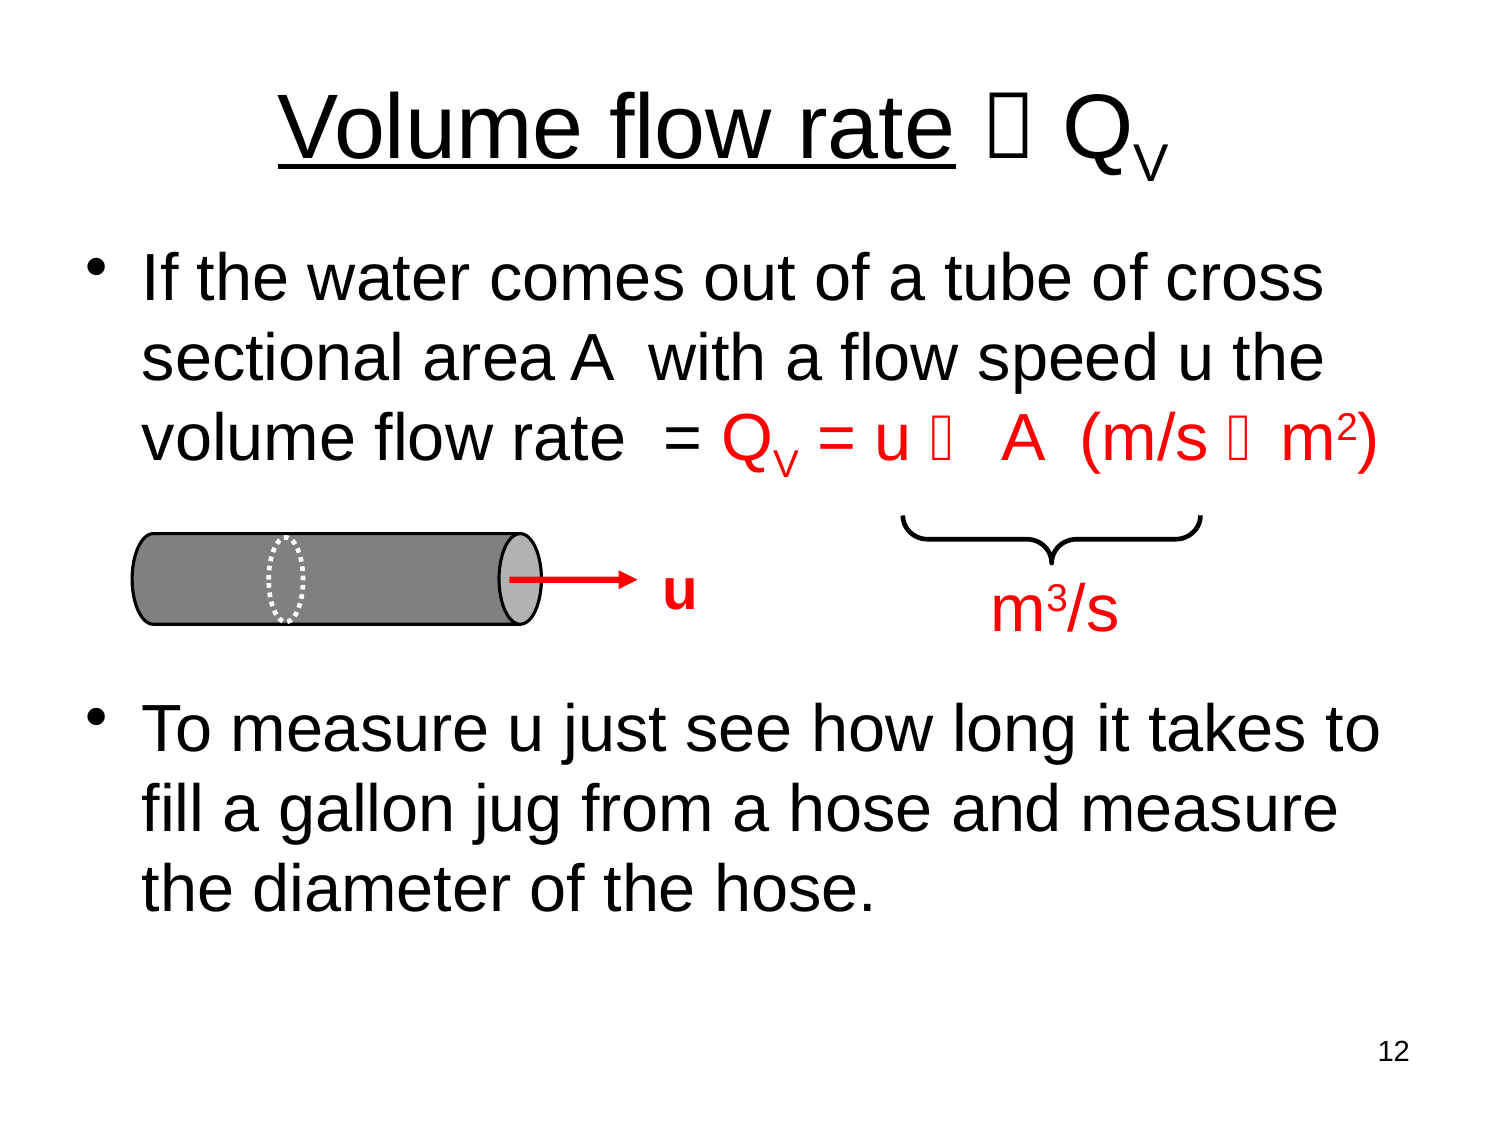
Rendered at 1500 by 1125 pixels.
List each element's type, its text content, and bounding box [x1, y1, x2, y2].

title Volume flow rate  QV [48, 36, 1399, 224]
text_box [902, 515, 1201, 557]
text_box [268, 537, 304, 622]
text_box [509, 573, 638, 586]
list If the water comes out of a tube of cross sectional area A with a flow speed u the volume flow rate = QV = u  A (m/s m2) To measure u just see how long it takes to fill a gallon jug from a hose and measure the diameter of the hose. [70, 226, 1421, 998]
text_box [132, 533, 542, 625]
text_box m3/s [975, 557, 1135, 653]
text_box u [647, 543, 713, 629]
slide_number 12 [1074, 1024, 1425, 1103]
